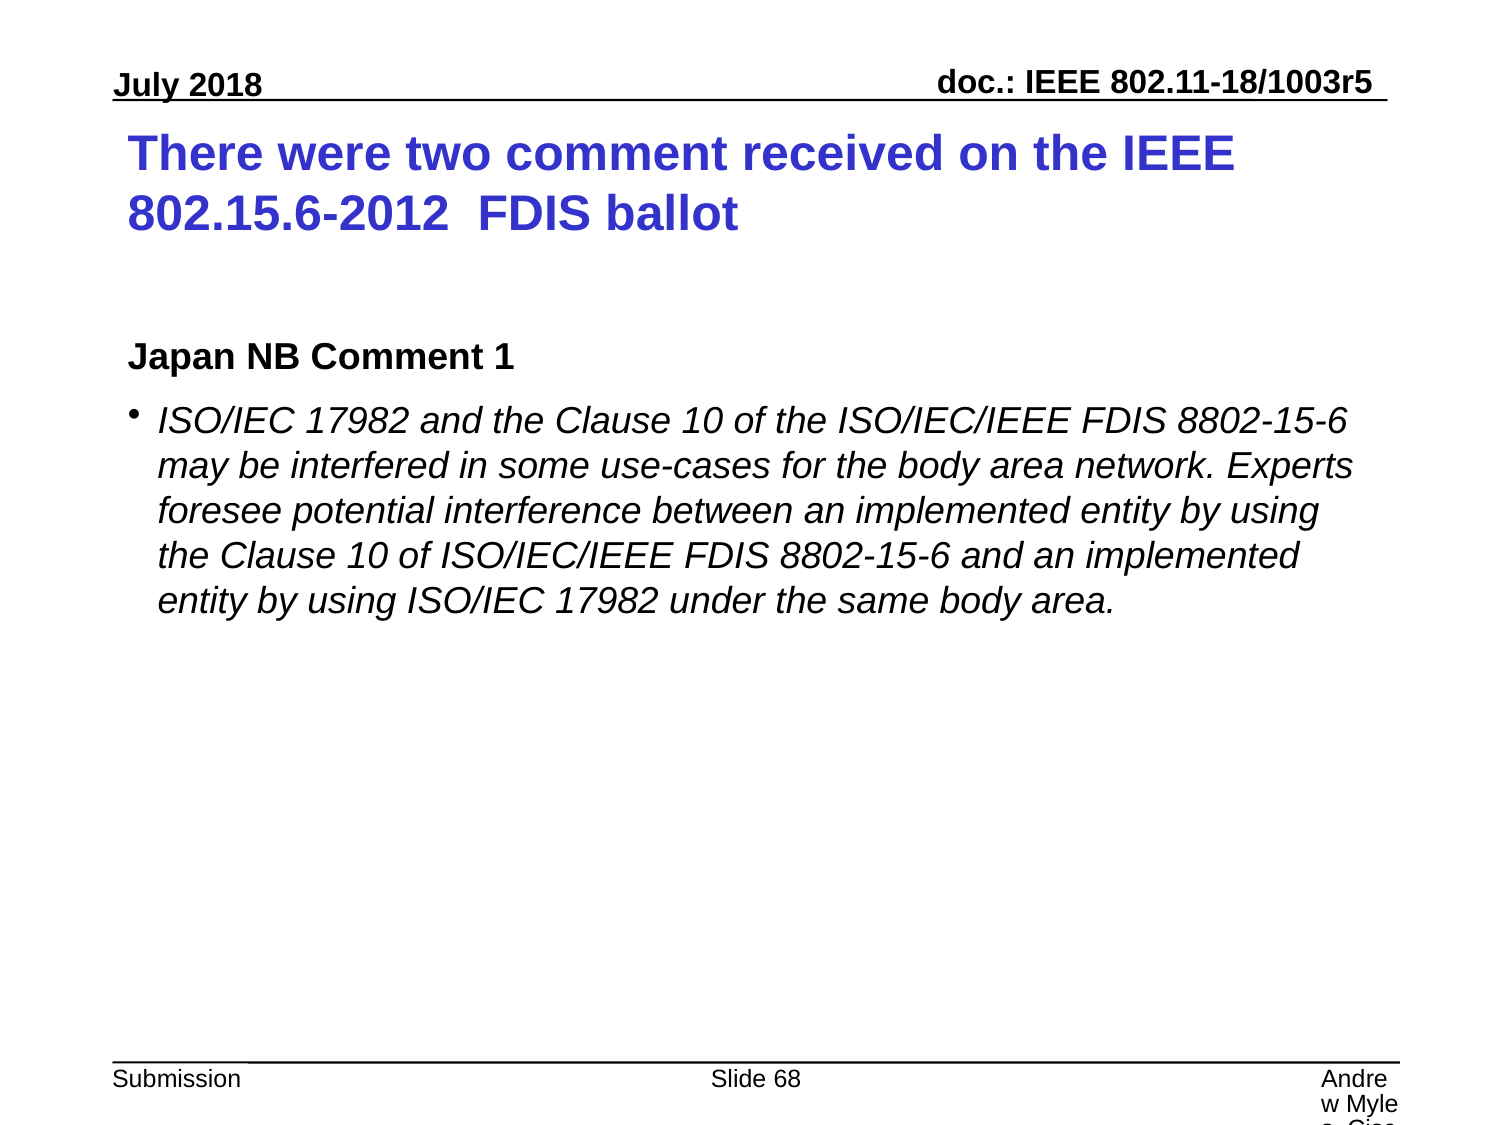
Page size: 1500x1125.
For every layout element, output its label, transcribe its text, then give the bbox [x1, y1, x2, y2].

footer Andrew Myles, Cisco [1320, 1061, 1402, 1093]
slide_number Slide 68 [709, 1061, 803, 1093]
list Japan NB Comment 1 ISO/IEC 17982 and the Clause 10 of the ISO/IEC/IEEE FDIS 8802-15-6 may be interfered in some use-cases for the body area network. Experts foresee potential interference between an implemented entity by using the Clause 10 of ISO/IEC/IEEE FDIS 8802-15-6 and an implemented entity by using ISO/IEC 17982 under the same body area. [112, 324, 1388, 1000]
title There were two comment received on the IEEE 802.15.6-2012 FDIS ballot [112, 112, 1388, 288]
